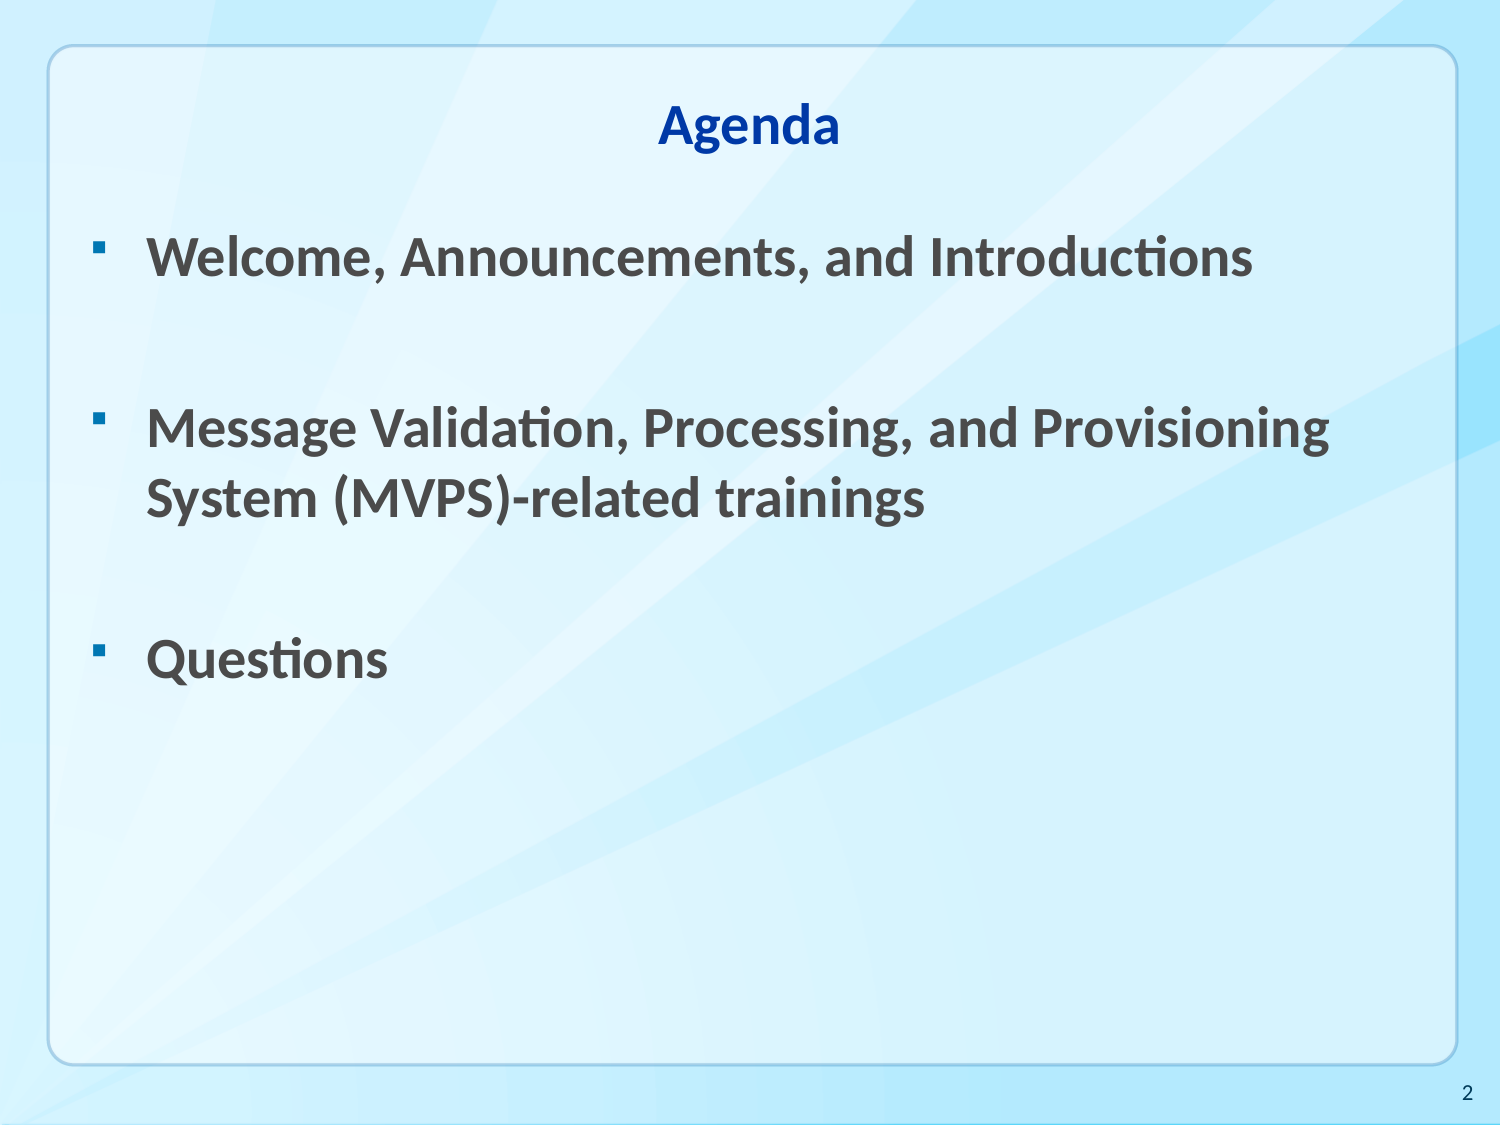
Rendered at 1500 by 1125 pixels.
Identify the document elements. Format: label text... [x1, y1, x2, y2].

picture [0, 0, 1500, 1125]
list Welcome, Announcements, and Introductions Message Validation, Processing, and Provisioning System (MVPS)-related trainings Questions [75, 210, 1425, 988]
title Agenda [75, 66, 1425, 164]
